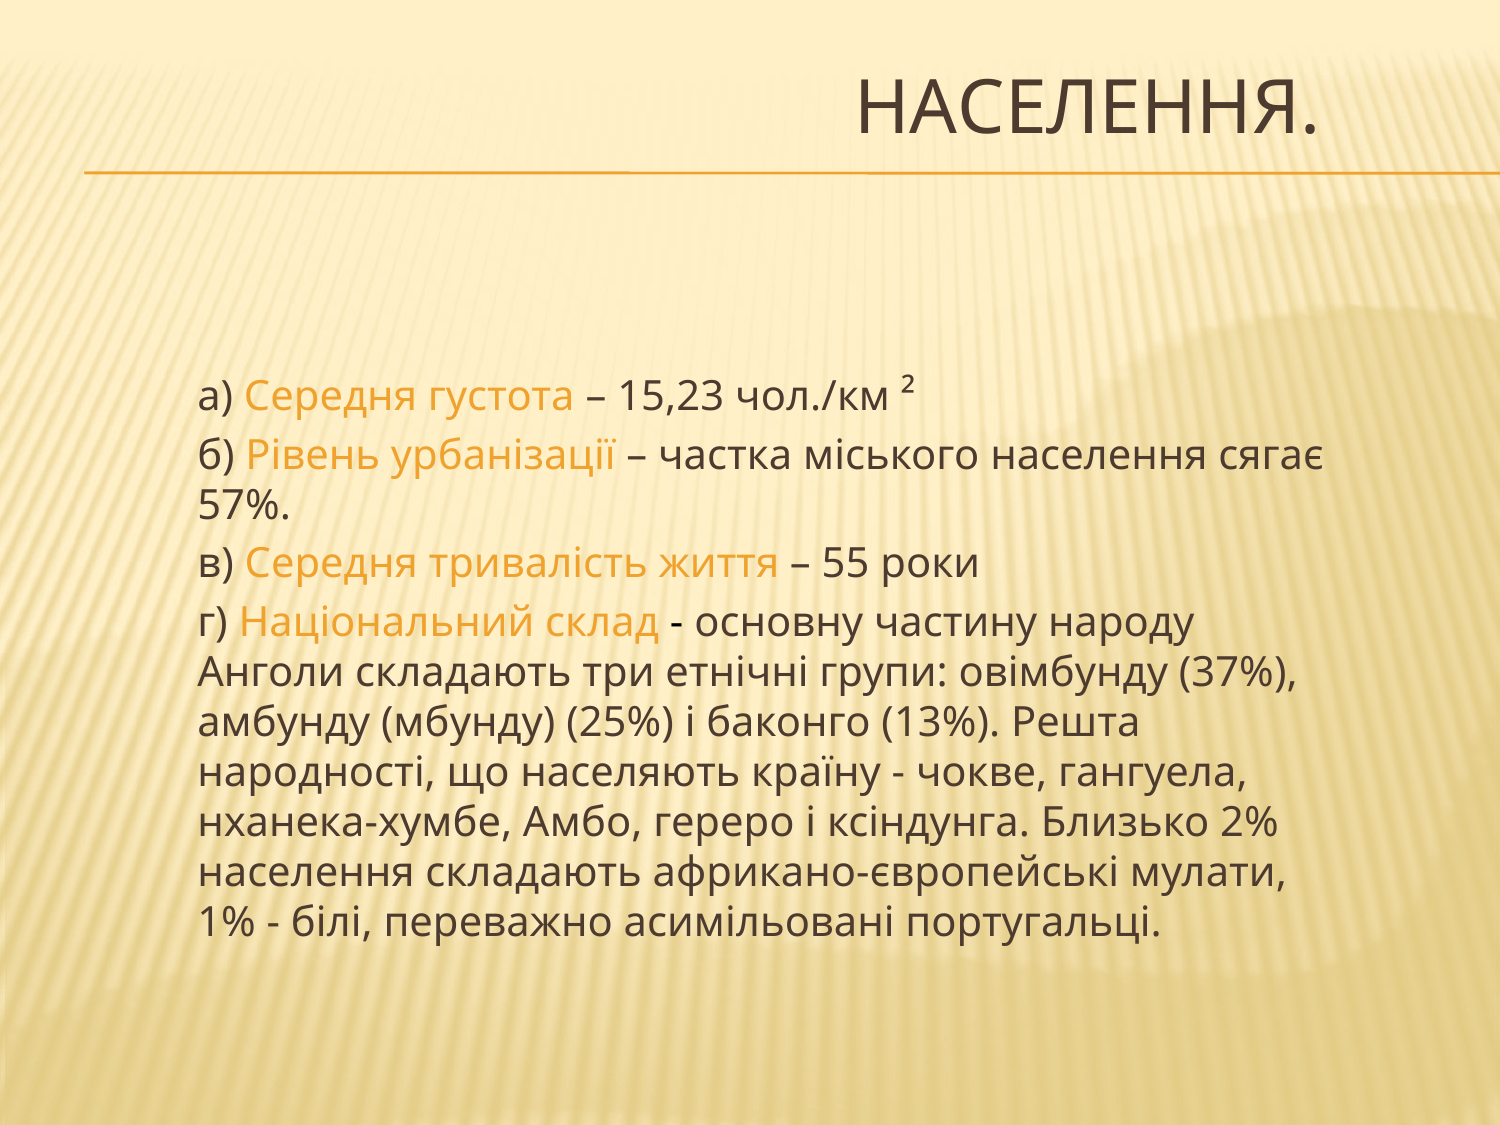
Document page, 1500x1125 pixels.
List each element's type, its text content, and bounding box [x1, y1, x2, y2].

list а) Середня густота – 15,23 чол./км ² б) Рівень урбанізації – частка міського населення сягає 57%. в) Середня тривалість життя – 55 роки г) Національний склад - основну частину народу Анголи складають три етнічні групи: овімбунду (37%), амбунду (мбунду) (25%) і баконго (13%). Решта народності, що населяють країну - чокве, гангуела, нханека-хумбе, Амбо, гереро і ксіндунга. Близько 2% населення складають африкано-європейські мулати, 1% - білі, переважно асимільовані португальці. [171, 361, 1341, 1035]
title Населення. [183, 30, 1336, 177]
